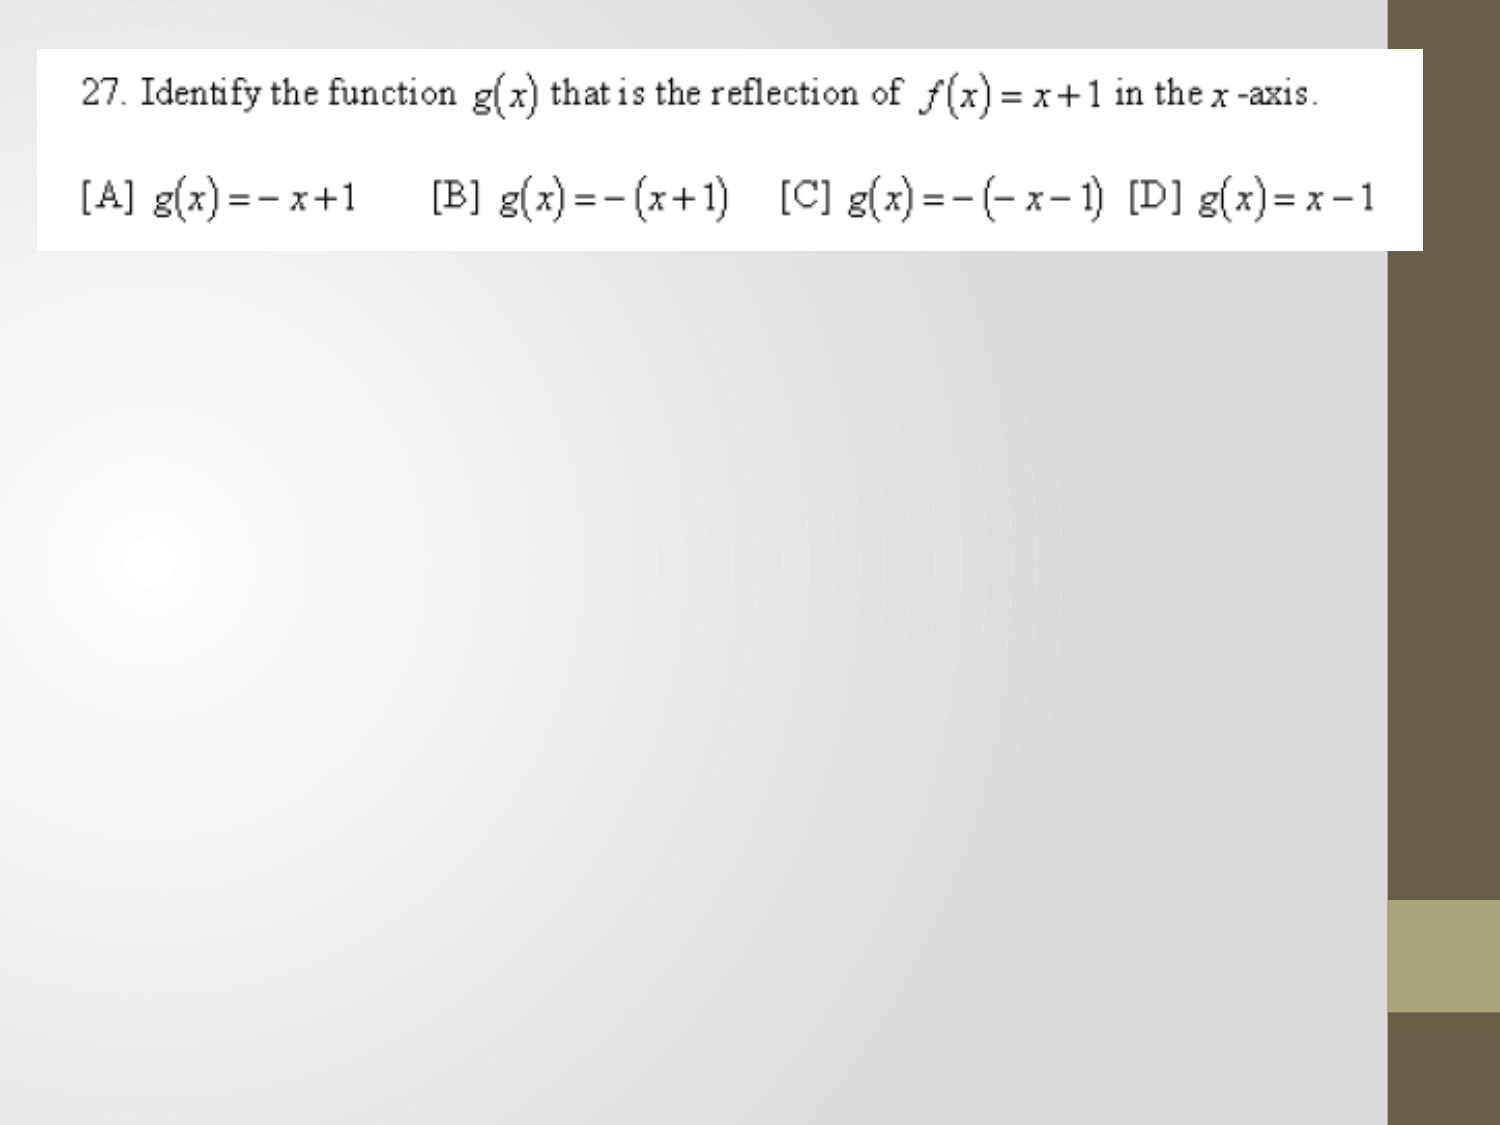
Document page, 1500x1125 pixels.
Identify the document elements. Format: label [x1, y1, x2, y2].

picture [36, 49, 1423, 252]
